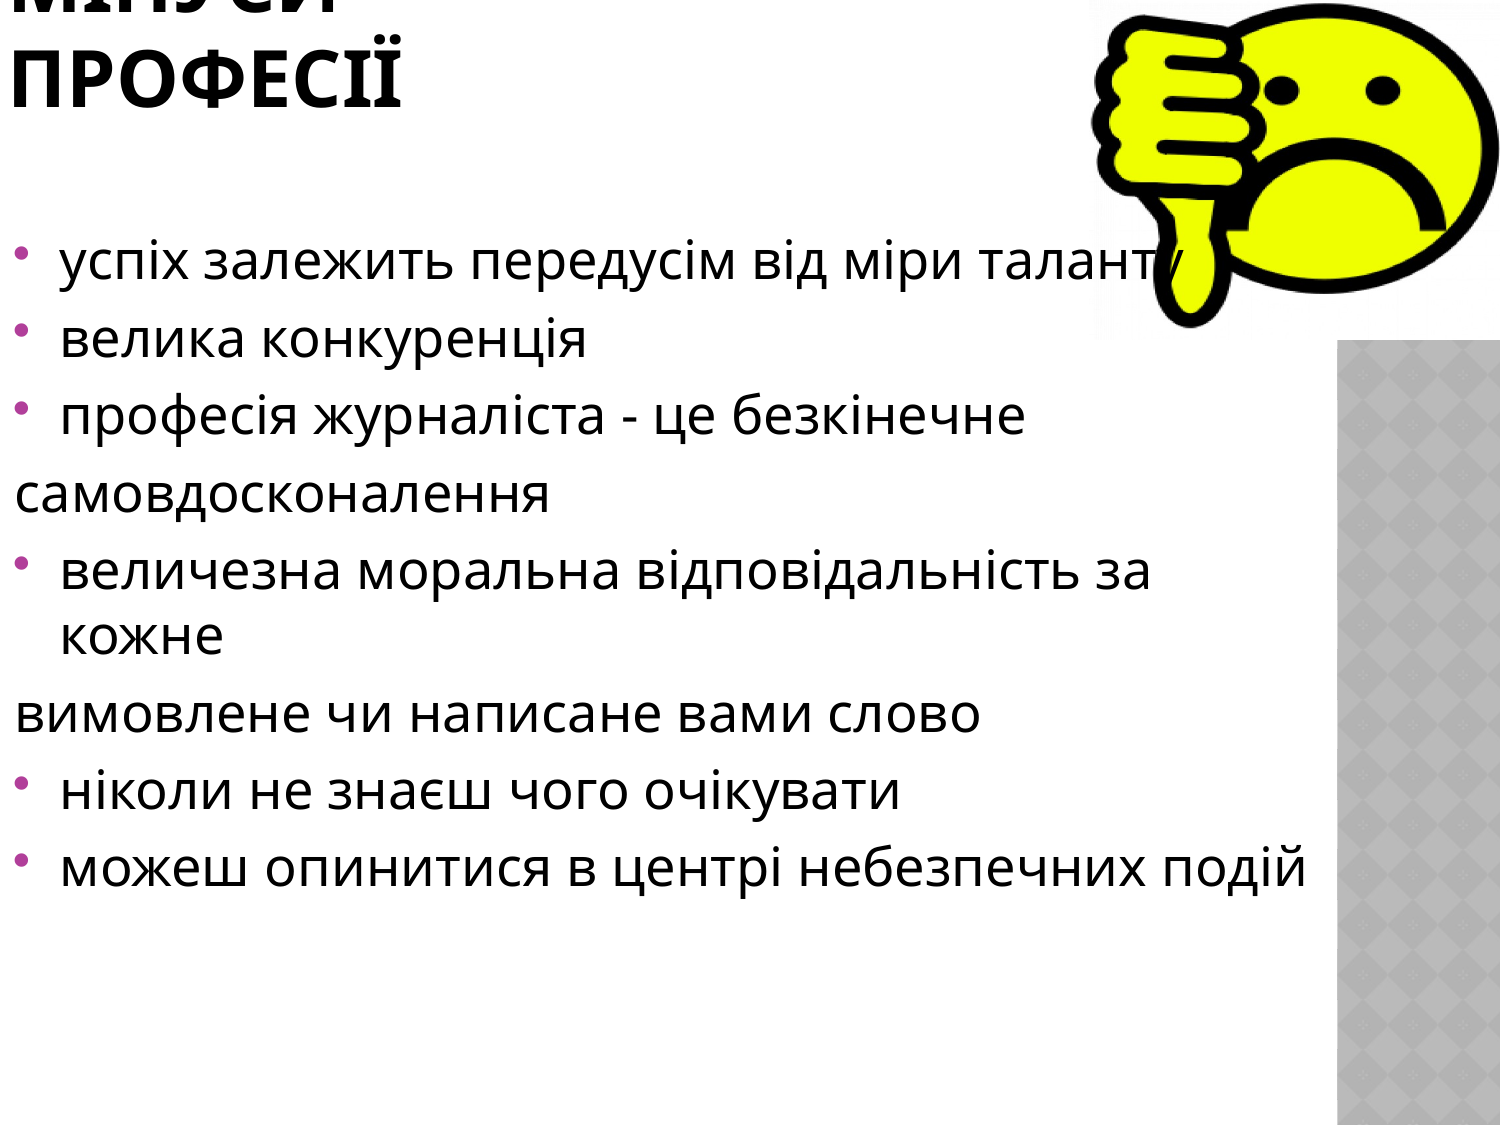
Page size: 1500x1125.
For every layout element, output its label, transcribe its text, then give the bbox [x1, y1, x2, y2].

list успіх залежить передусім від міри таланту велика конкуренція професія журналіста - це безкінечне самовдосконалення величезна моральна відповідальність за кожне вимовлене чи написане вами слово ніколи не знаєш чого очікувати можеш опинитися в центрі небезпечних подій [0, 140, 1336, 1125]
title Мінуси професії [0, 0, 734, 124]
picture [1089, 0, 1500, 341]
